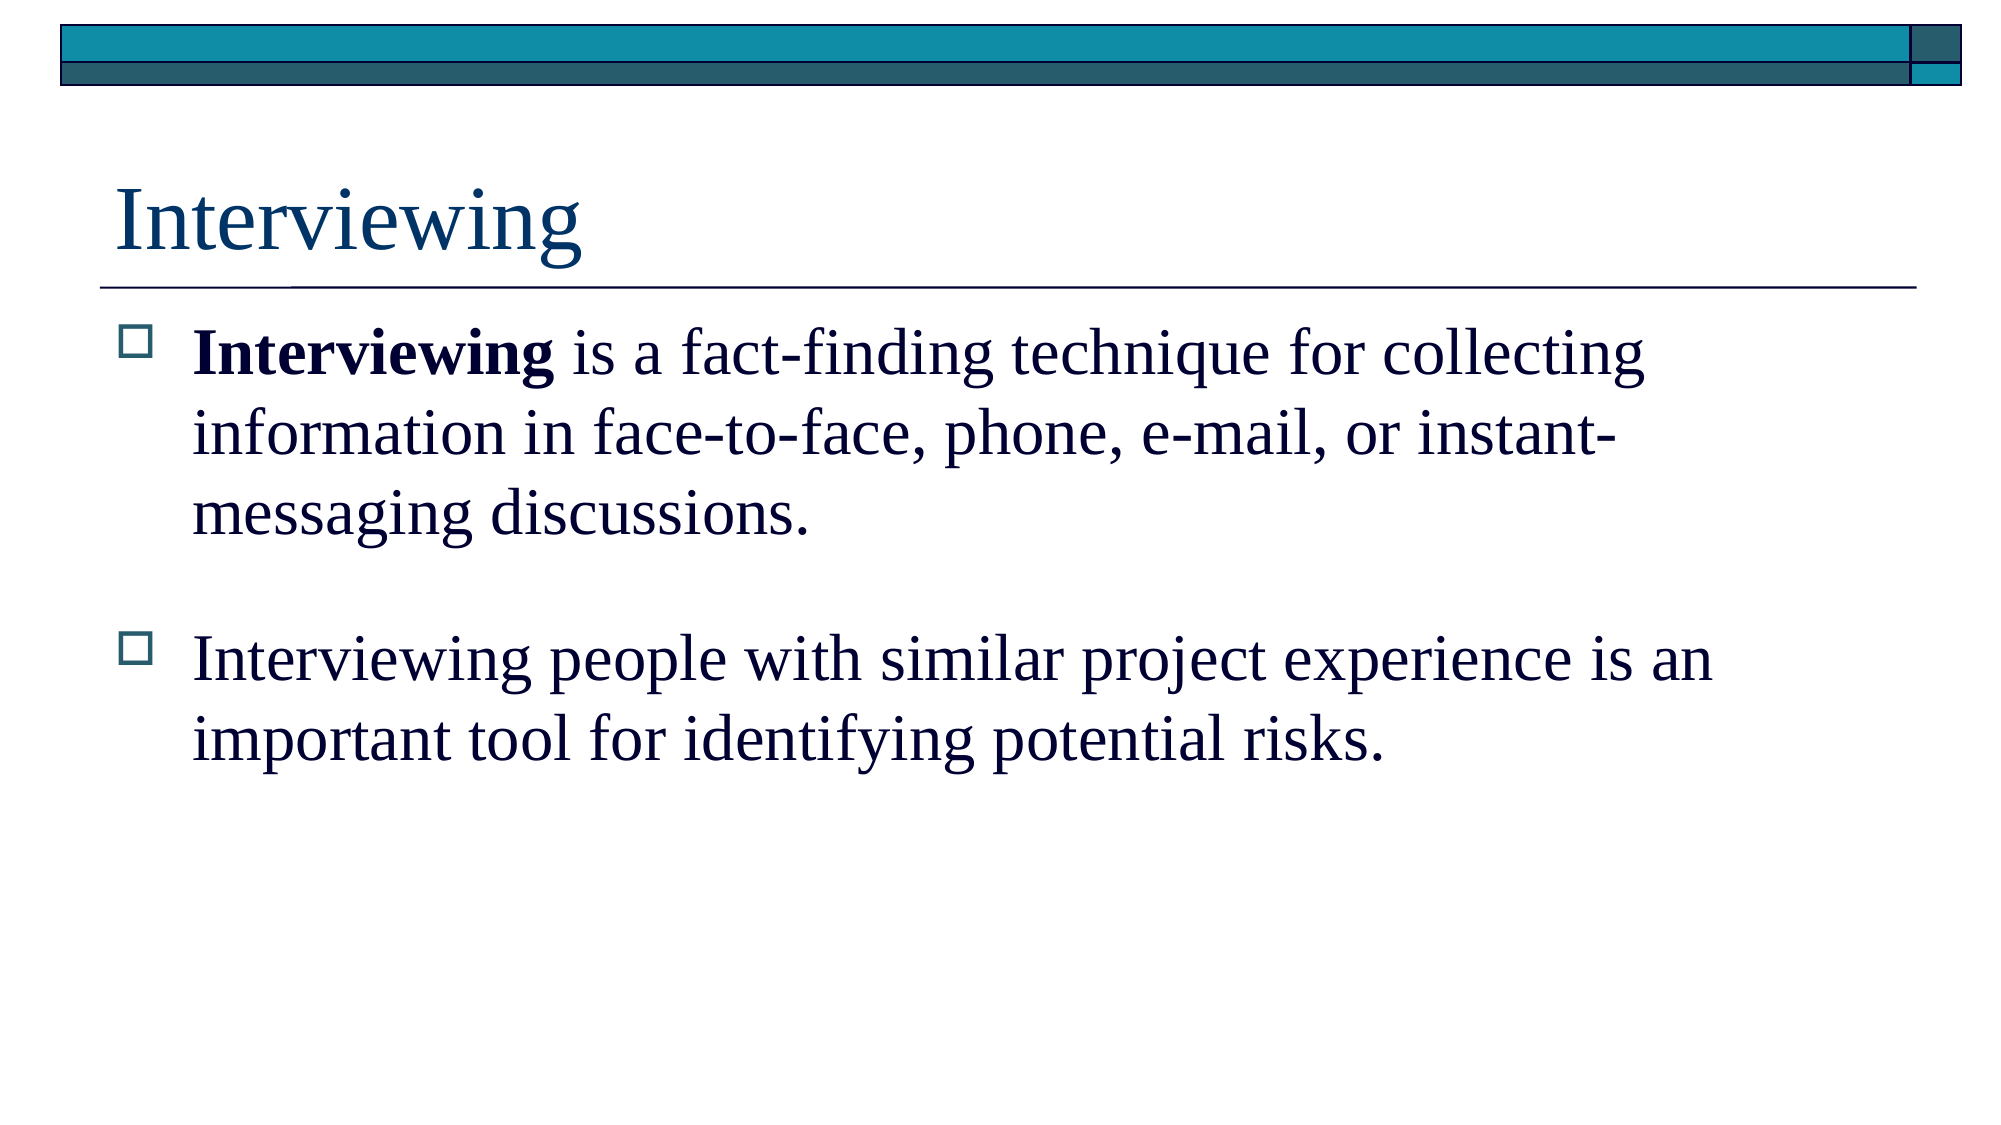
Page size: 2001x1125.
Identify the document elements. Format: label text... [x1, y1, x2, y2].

list Interviewing is a fact-finding technique for collecting information in face-to-face, phone, e-mail, or instant-messaging discussions. Interviewing people with similar project experience is an important tool for identifying potential risks. [99, 299, 1900, 1006]
title Interviewing [99, 87, 1900, 275]
